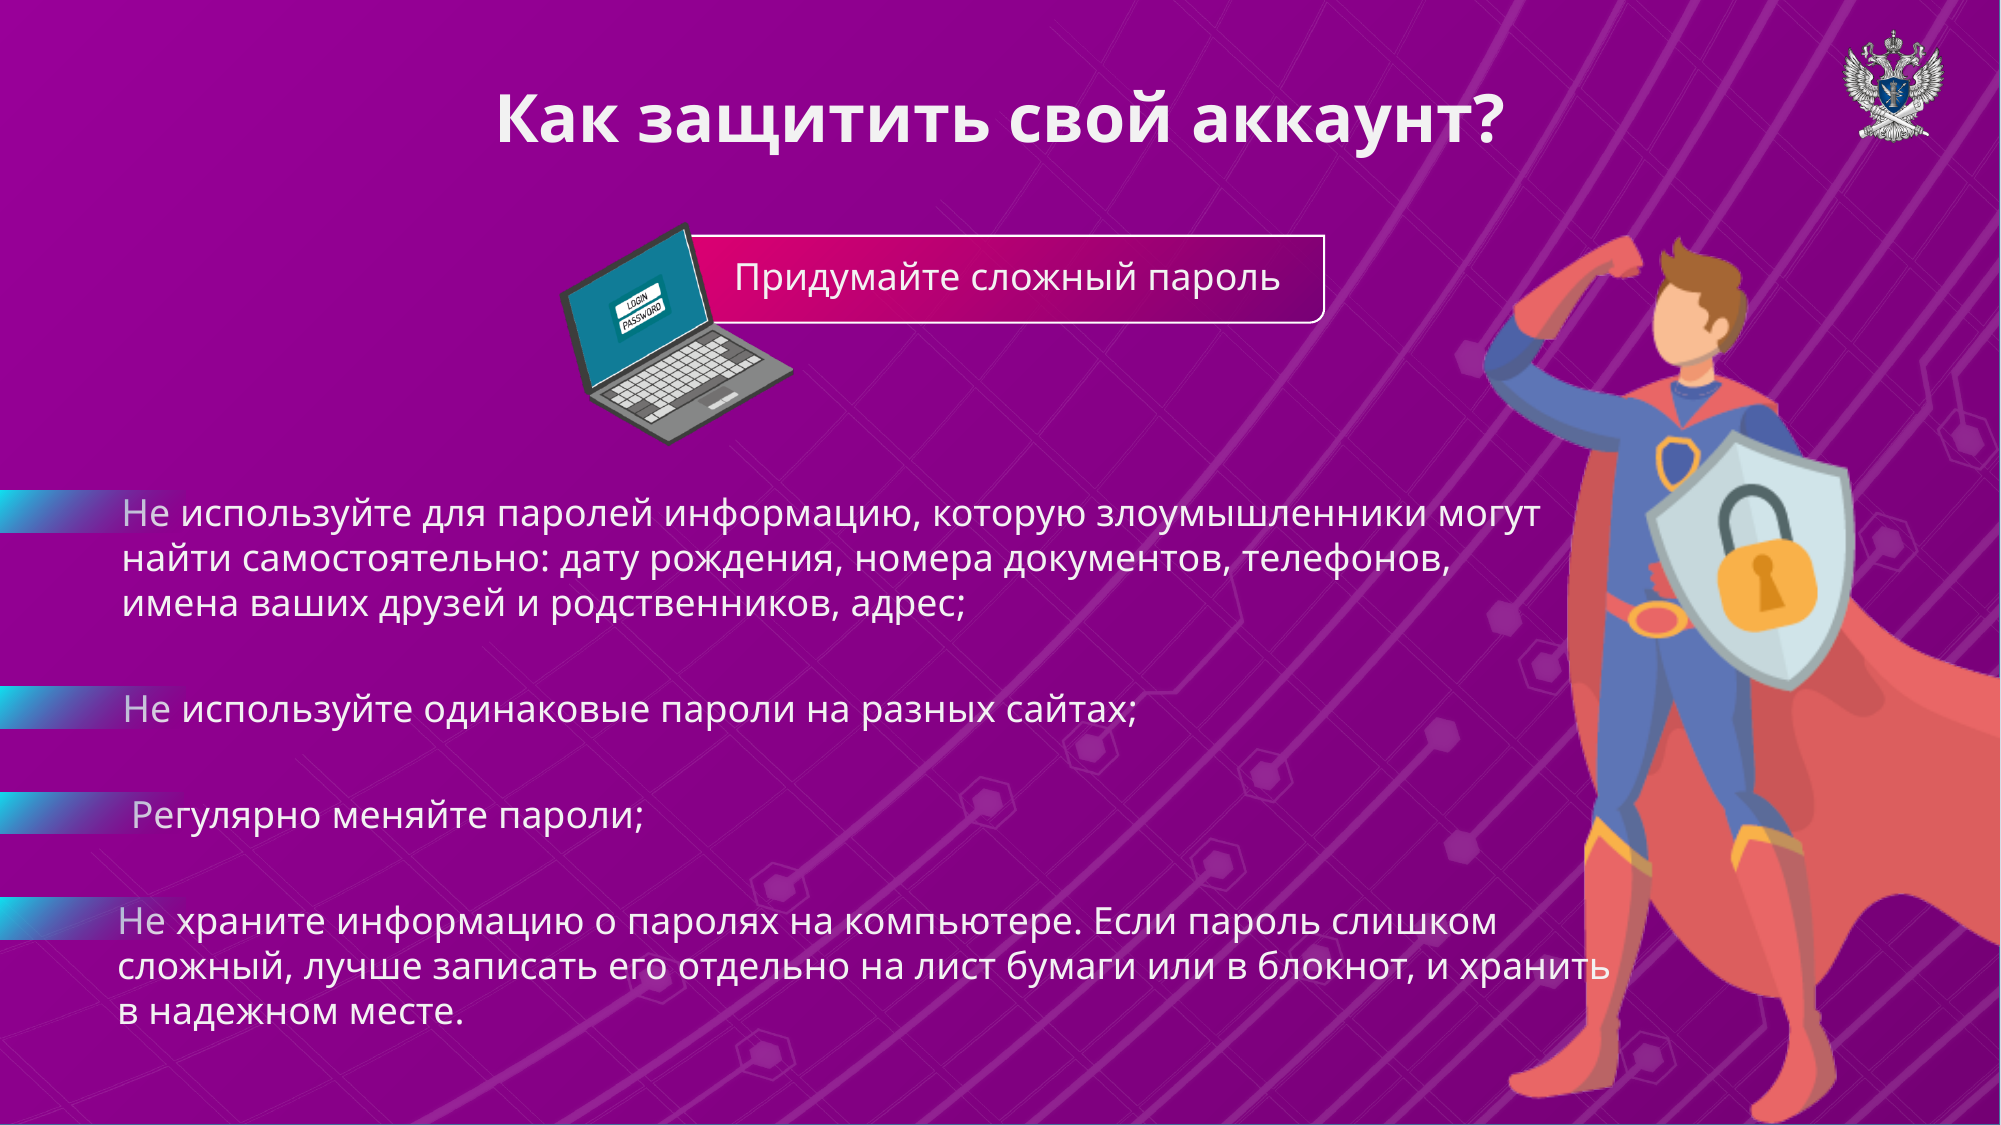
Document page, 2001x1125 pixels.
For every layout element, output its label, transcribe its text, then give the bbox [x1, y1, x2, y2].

picture [1833, 29, 1955, 156]
picture [550, 208, 802, 459]
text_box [0, 481, 1536, 633]
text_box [0, 677, 1132, 739]
text_box Как защитить свой аккаунт? [479, 68, 1521, 164]
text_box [802, 235, 1325, 323]
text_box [0, 889, 1601, 1041]
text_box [0, 783, 648, 845]
picture [1363, 210, 2000, 1125]
